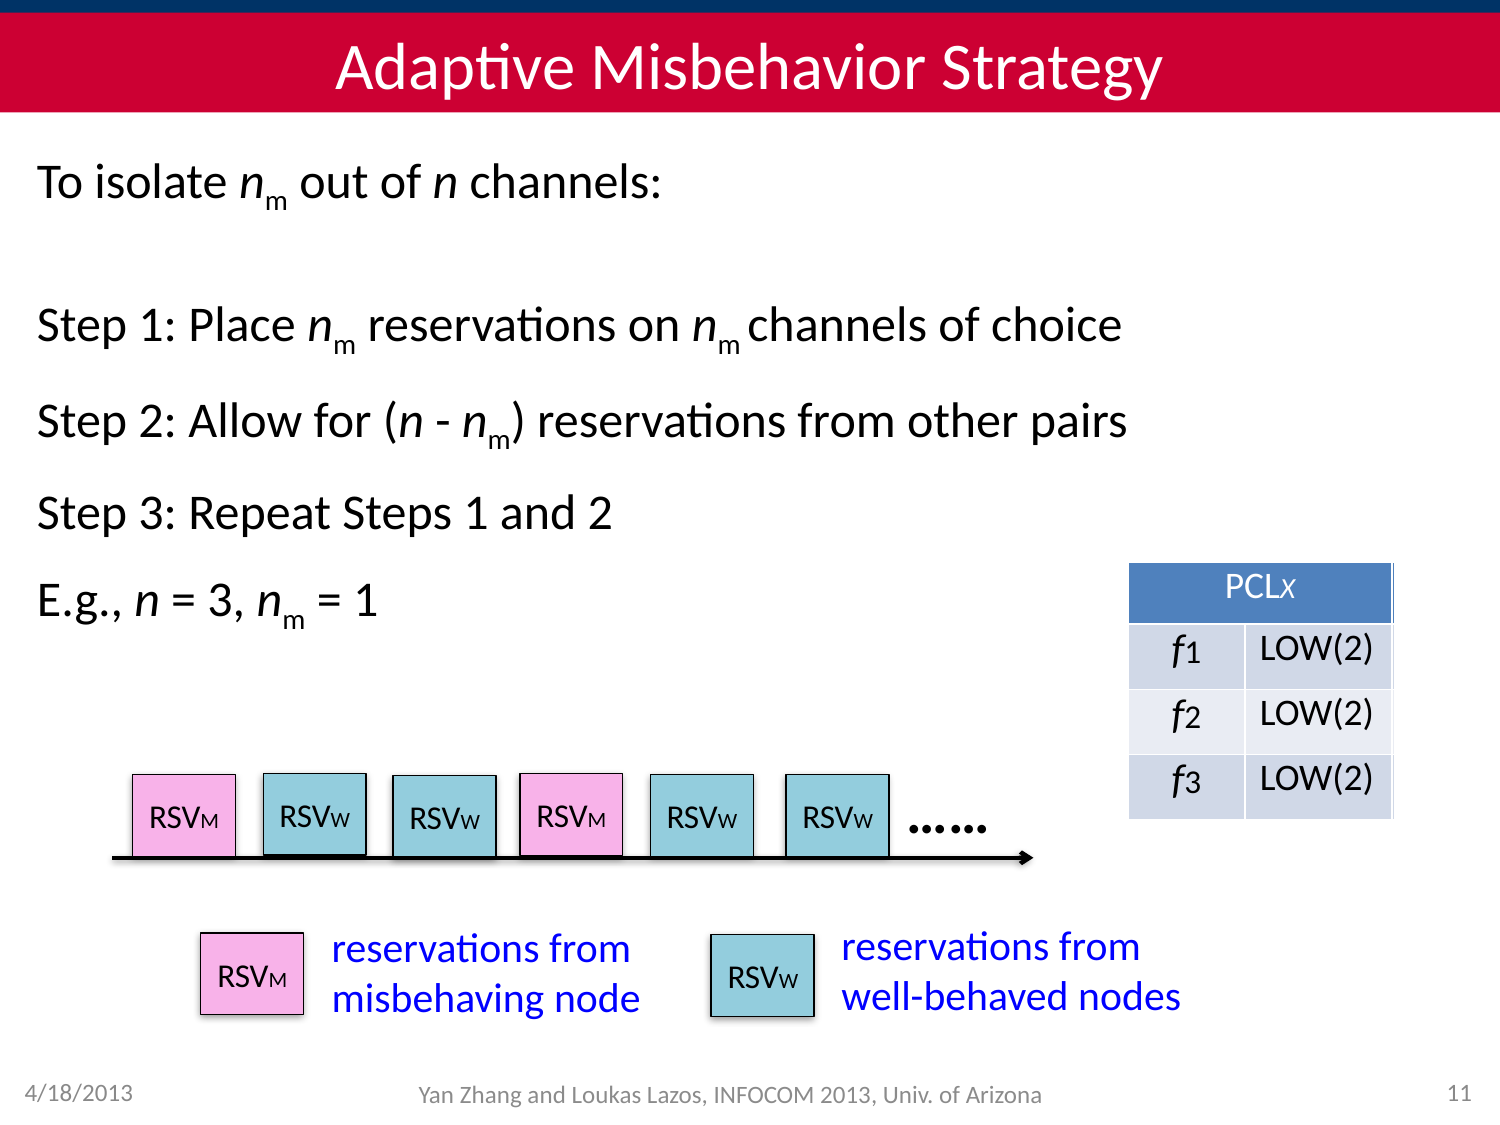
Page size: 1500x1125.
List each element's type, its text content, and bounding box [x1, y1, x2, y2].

text_box RSVM [519, 773, 623, 856]
table_cell f3 [1129, 755, 1244, 819]
table_cell f1 [1129, 625, 1244, 689]
table_cell LOW(2) [1246, 690, 1391, 754]
table_cell LOW(2) [1246, 625, 1391, 689]
text_box reservations from well-behaved nodes [826, 911, 1197, 1026]
slide_number 11 [1137, 1061, 1488, 1122]
text_box RSVW [263, 773, 367, 856]
text_box RSVW [392, 775, 497, 857]
text_box reservations from misbehaving node [316, 912, 656, 1028]
footer Yan Zhang and Loukas Lazos, INFOCOM 2013, Univ. of Arizona [399, 1061, 1063, 1125]
text_box RSVW [650, 774, 754, 857]
table_cell f2 [1129, 690, 1244, 754]
text_box To isolate nm out of n channels: Step 1: Place nm reservations on nm channels of choice Step 2: Allow for (n - nm) reservations from other pairs Step 3: Repeat Steps 1 and 2 E.g., n = 3, nm = 1 [22, 141, 1485, 643]
title Adaptive Misbehavior Strategy [0, 12, 1500, 113]
text_box RSVM [200, 932, 304, 1015]
text_box RSVM [132, 774, 236, 857]
text_box …… [892, 767, 1005, 853]
text_box RSVW [785, 774, 890, 857]
text_box RSVW [710, 934, 815, 1017]
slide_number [9, 1061, 360, 1122]
table_cell LOW(2) [1246, 755, 1391, 819]
table_header PCLX [1129, 563, 1391, 623]
